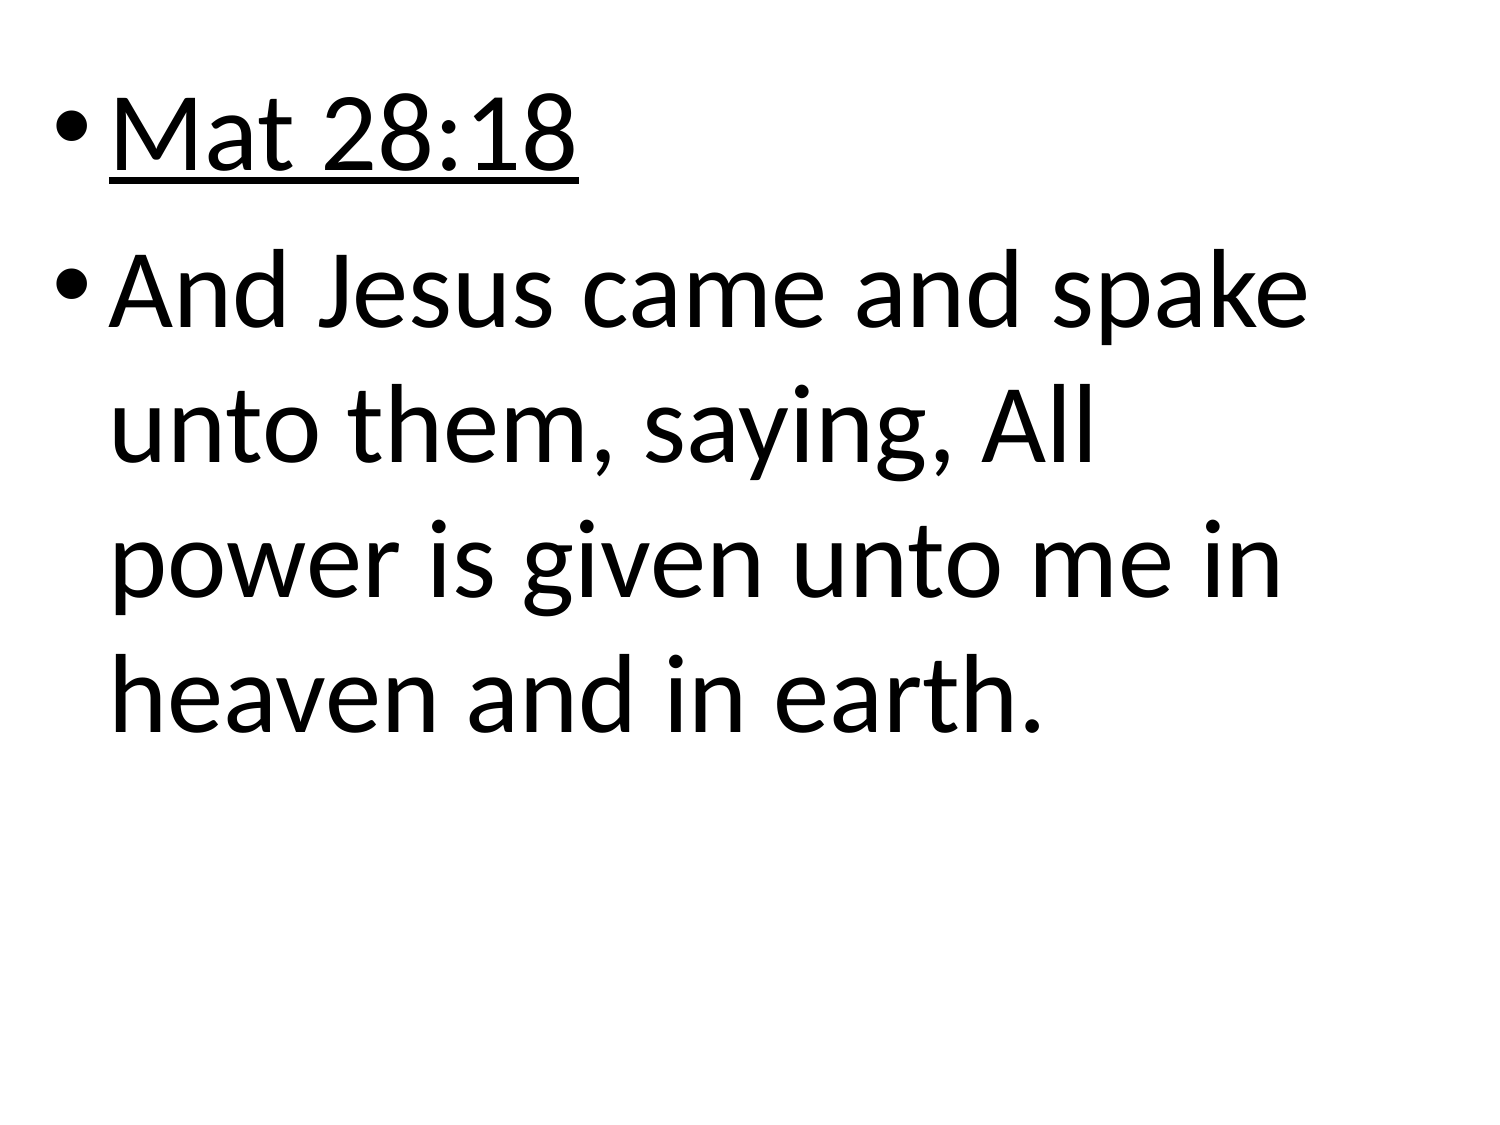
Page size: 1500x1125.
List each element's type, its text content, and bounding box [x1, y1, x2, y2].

list Mat 28:18 And Jesus came and spake unto them, saying, All power is given unto me in heaven and in earth. [37, 50, 1425, 1075]
